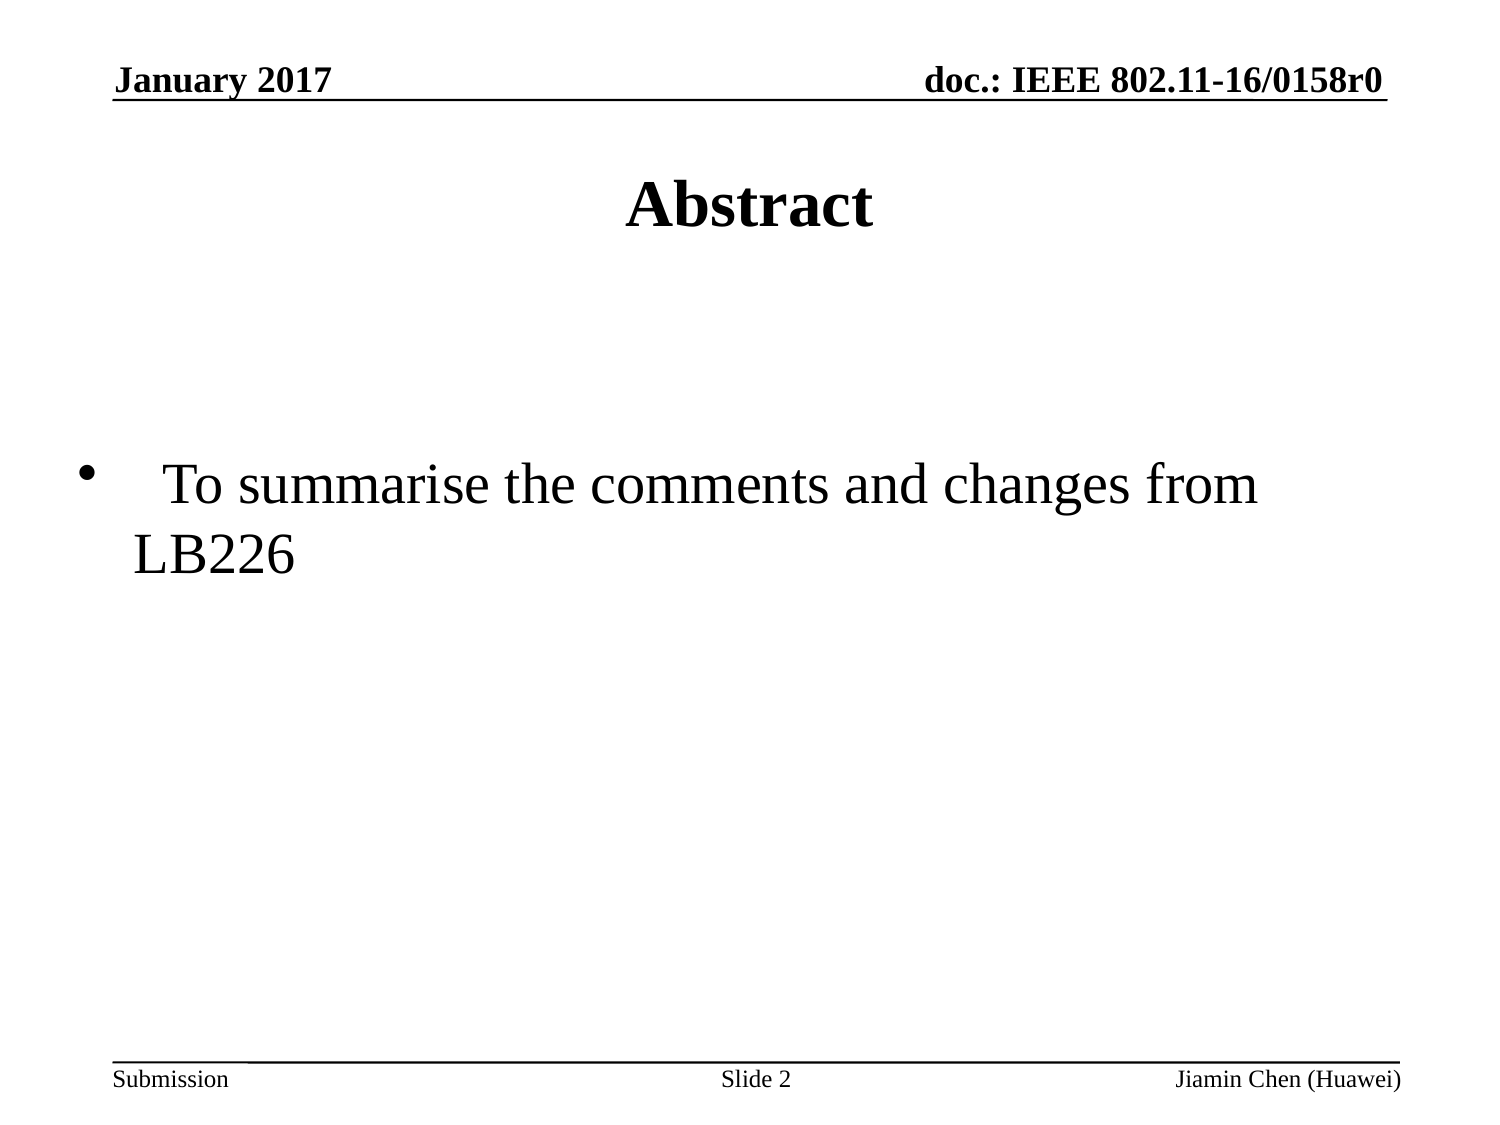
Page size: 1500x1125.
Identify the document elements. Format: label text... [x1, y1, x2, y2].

footer Jiamin Chen (Huawei) [480, 1061, 1402, 1093]
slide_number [114, 54, 335, 101]
text_box Abstract [112, 112, 1388, 288]
text_box To summarise the comments and changes from LB226 [62, 437, 1450, 713]
